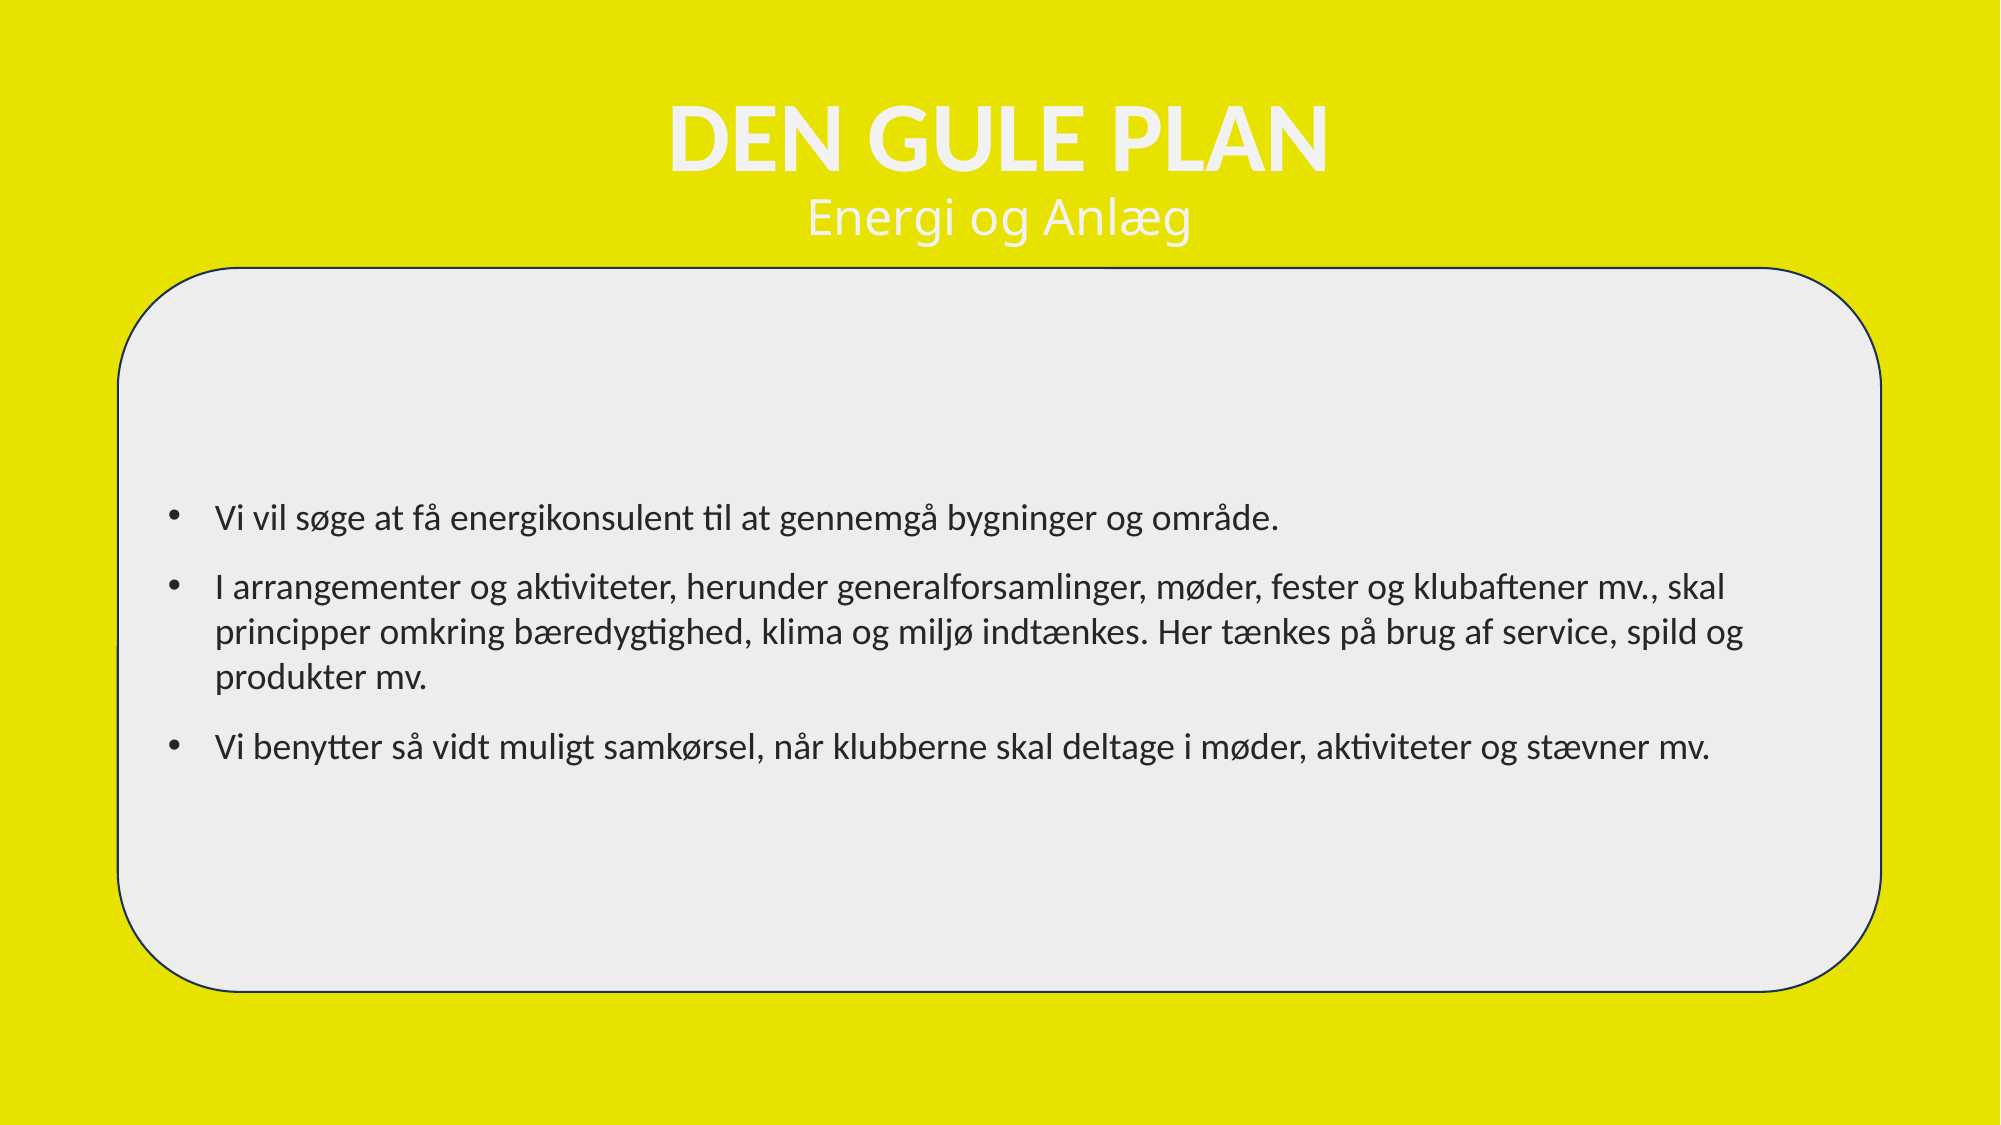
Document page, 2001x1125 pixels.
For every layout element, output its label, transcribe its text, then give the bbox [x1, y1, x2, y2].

text_box Vi vil søge at få energikonsulent til at gennemgå bygninger og område. I arrangementer og aktiviteter, herunder generalforsamlinger, møder, fester og klubaftener mv., skal principper omkring bæredygtighed, klima og miljø indtænkes. Her tænkes på brug af service, spild og produkter mv. Vi benytter så vidt muligt samkørsel, når klubberne skal deltage i møder, aktiviteter og stævner mv. [116, 266, 1883, 993]
text_box DEN GULE PLAN Energi og Anlæg [85, 12, 1915, 255]
